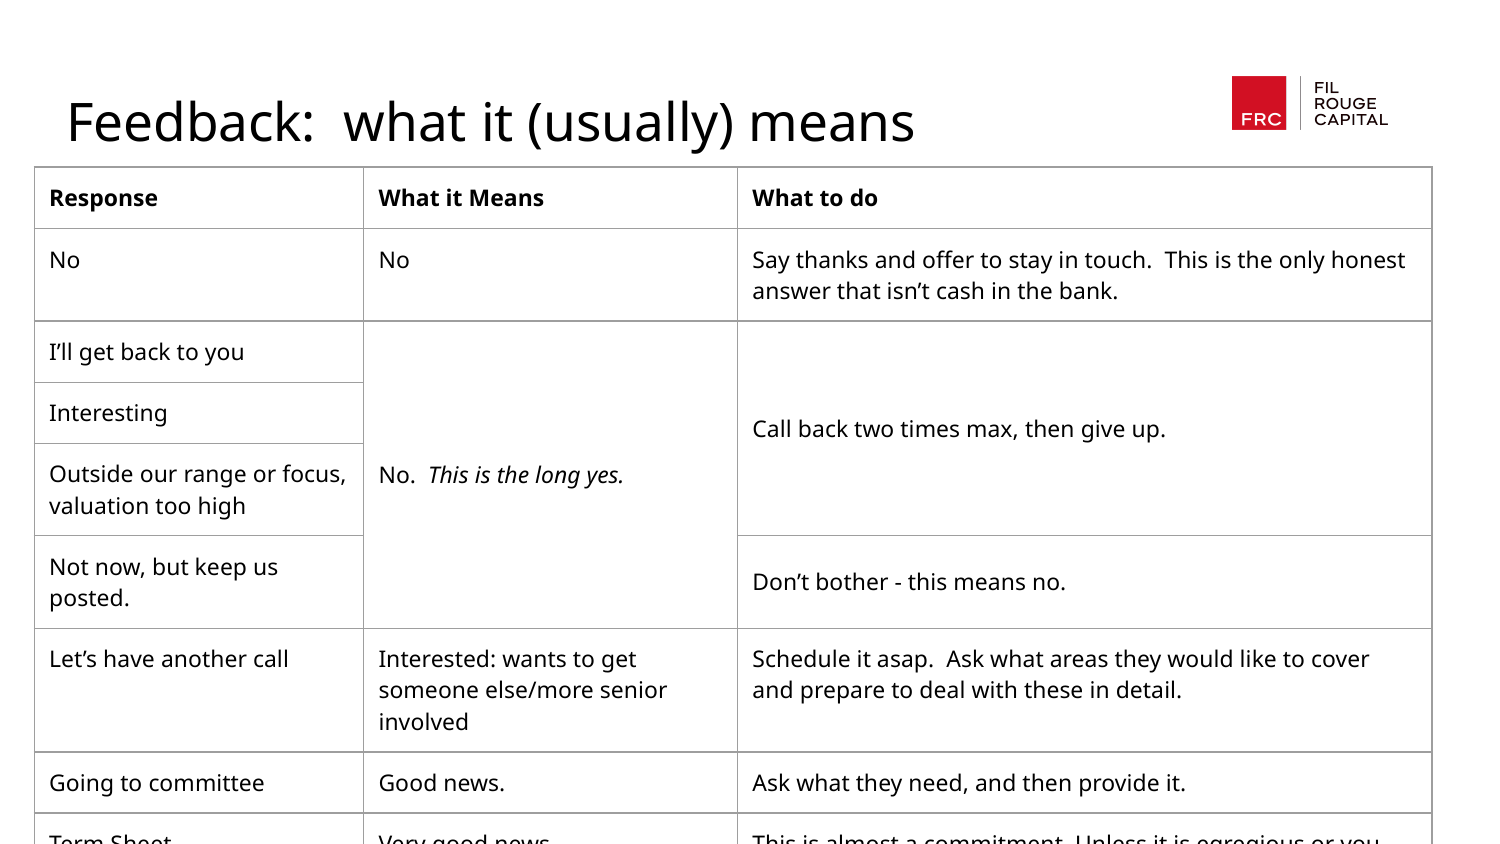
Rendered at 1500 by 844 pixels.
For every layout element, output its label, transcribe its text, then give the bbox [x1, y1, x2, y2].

table_cell No. This is the long yes. [364, 322, 737, 628]
title Feedback: what it (usually) means [51, 72, 1449, 167]
table_cell This is almost a commitment. Unless it is egregious or you have a better one, accept it. [738, 814, 1431, 844]
table_cell Going to committee [35, 753, 363, 812]
table_cell I’ll get back to you [35, 322, 363, 382]
table_cell Interesting [35, 383, 363, 443]
table_cell Very good news [364, 814, 737, 844]
table_cell Call back two times max, then give up. [738, 322, 1431, 535]
table_cell Let’s have another call [35, 629, 363, 751]
table_cell No [364, 229, 737, 320]
table_cell Interested: wants to get someone else/more senior involved [364, 629, 737, 751]
table_cell Ask what they need, and then provide it. [738, 753, 1431, 812]
table_cell Say thanks and offer to stay in touch. This is the only honest answer that isn’t cash in the bank. [738, 229, 1431, 320]
table_header Response [35, 168, 363, 228]
table_cell Schedule it asap. Ask what areas they would like to cover and prepare to deal with these in detail. [738, 629, 1431, 751]
table_cell No [35, 229, 363, 320]
table_cell Outside our range or focus, valuation too high [35, 444, 363, 535]
table_cell Term Sheet [35, 814, 363, 844]
table_header What to do [738, 168, 1431, 228]
table_cell Don’t bother - this means no. [738, 536, 1431, 628]
table_cell Good news. [364, 753, 737, 812]
table_cell Not now, but keep us posted. [35, 536, 363, 628]
picture [1232, 75, 1394, 131]
table_header What it Means [364, 168, 737, 228]
